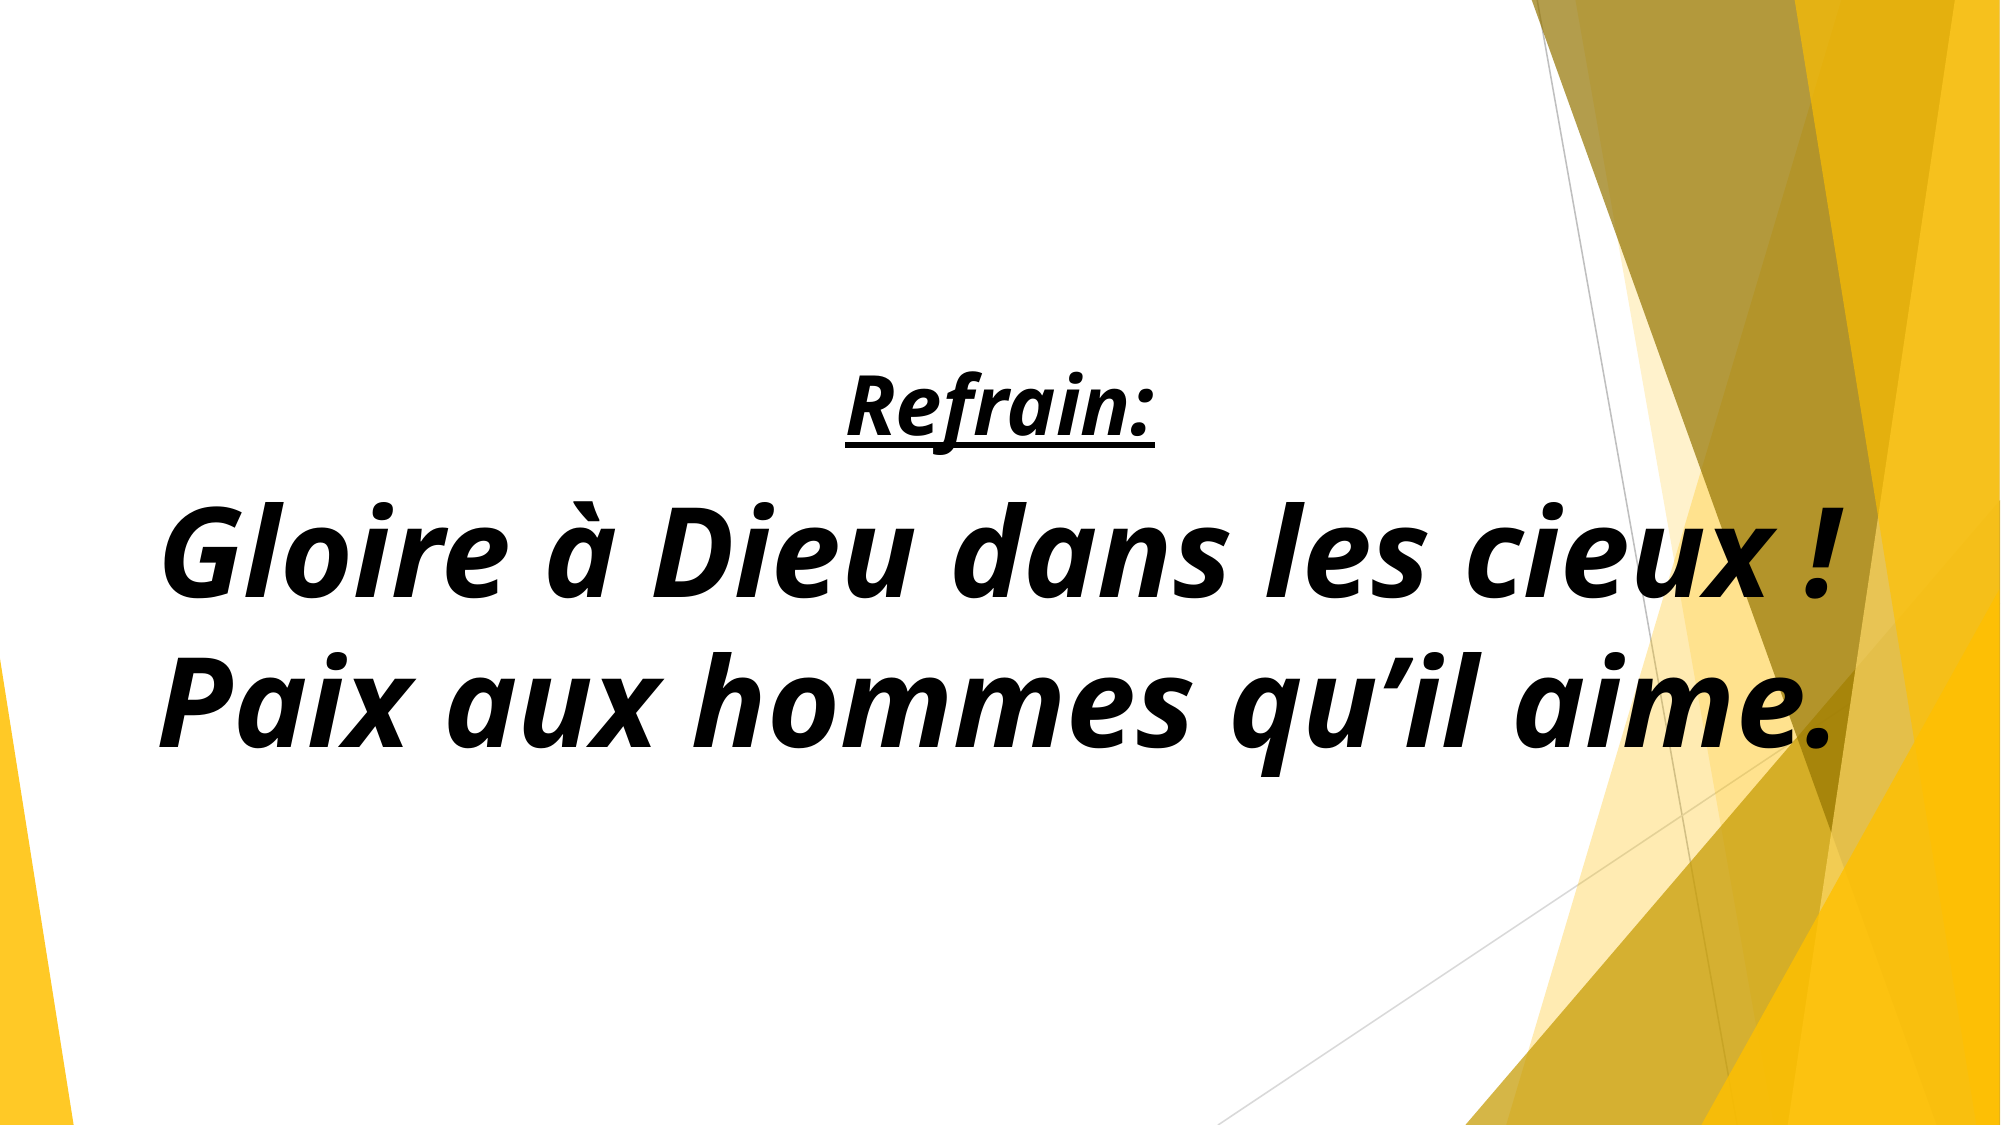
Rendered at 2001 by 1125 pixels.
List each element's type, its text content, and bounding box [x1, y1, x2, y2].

list Refrain: Gloire à Dieu dans les cieux ! Paix aux hommes qu’il aime. [0, 0, 2000, 1125]
